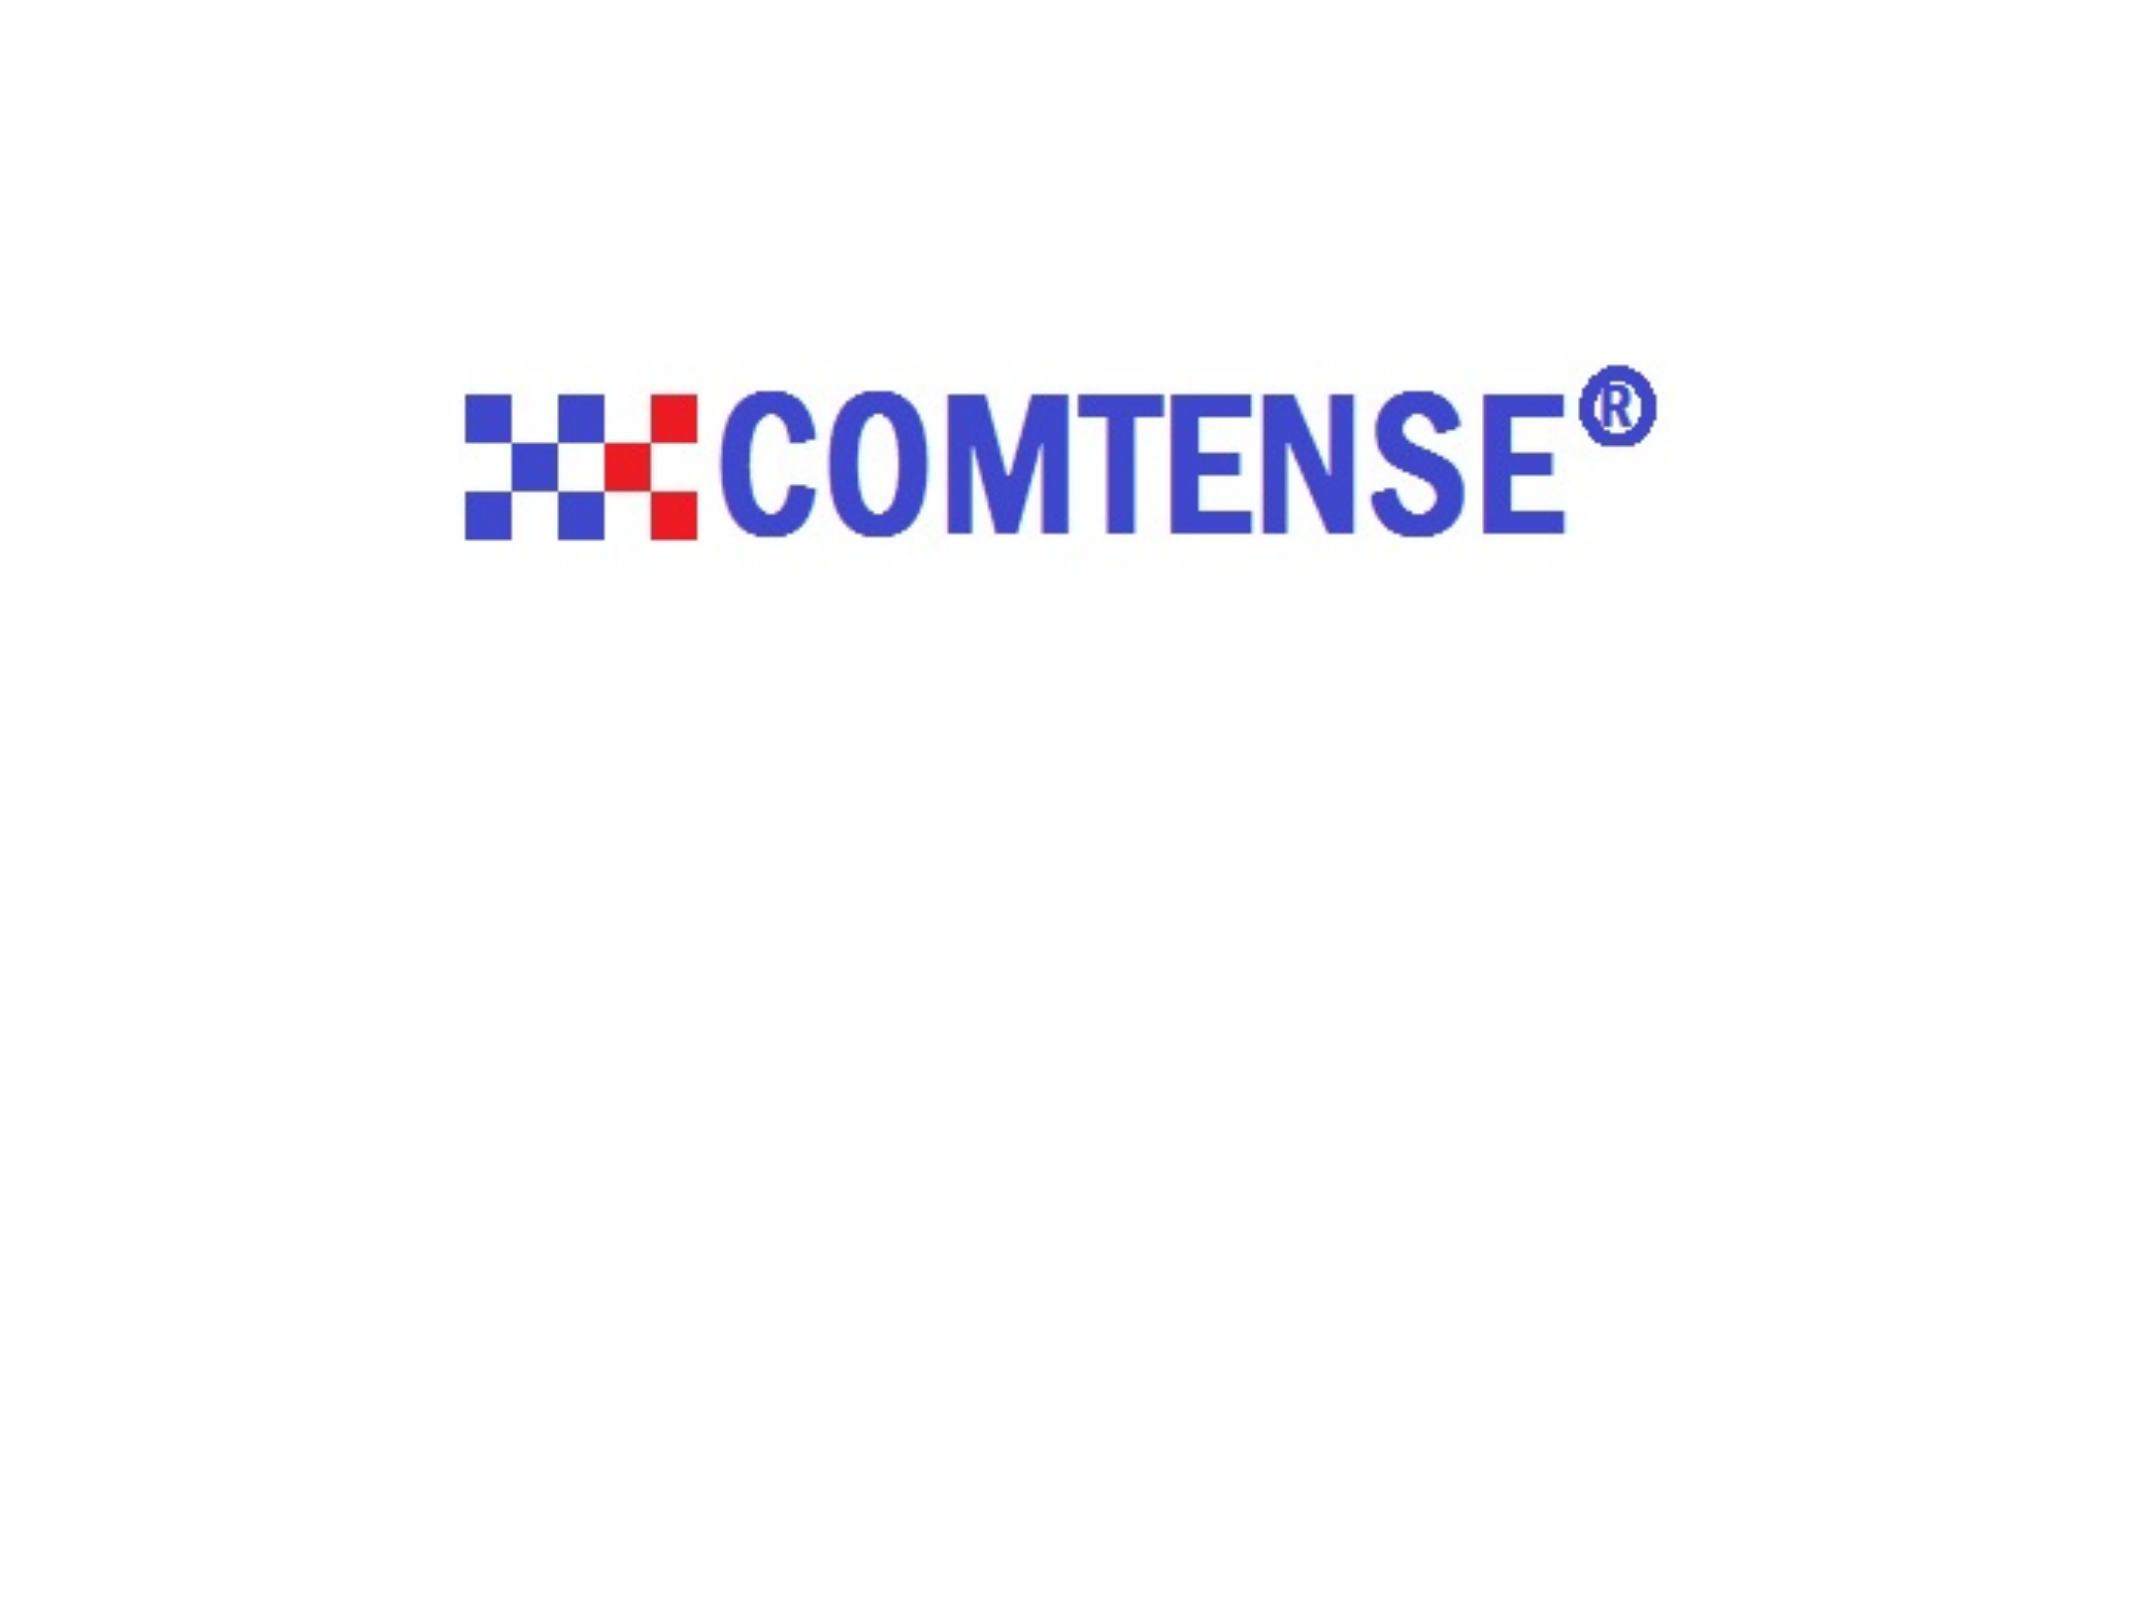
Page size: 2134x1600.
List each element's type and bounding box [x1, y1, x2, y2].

picture [457, 359, 1677, 594]
